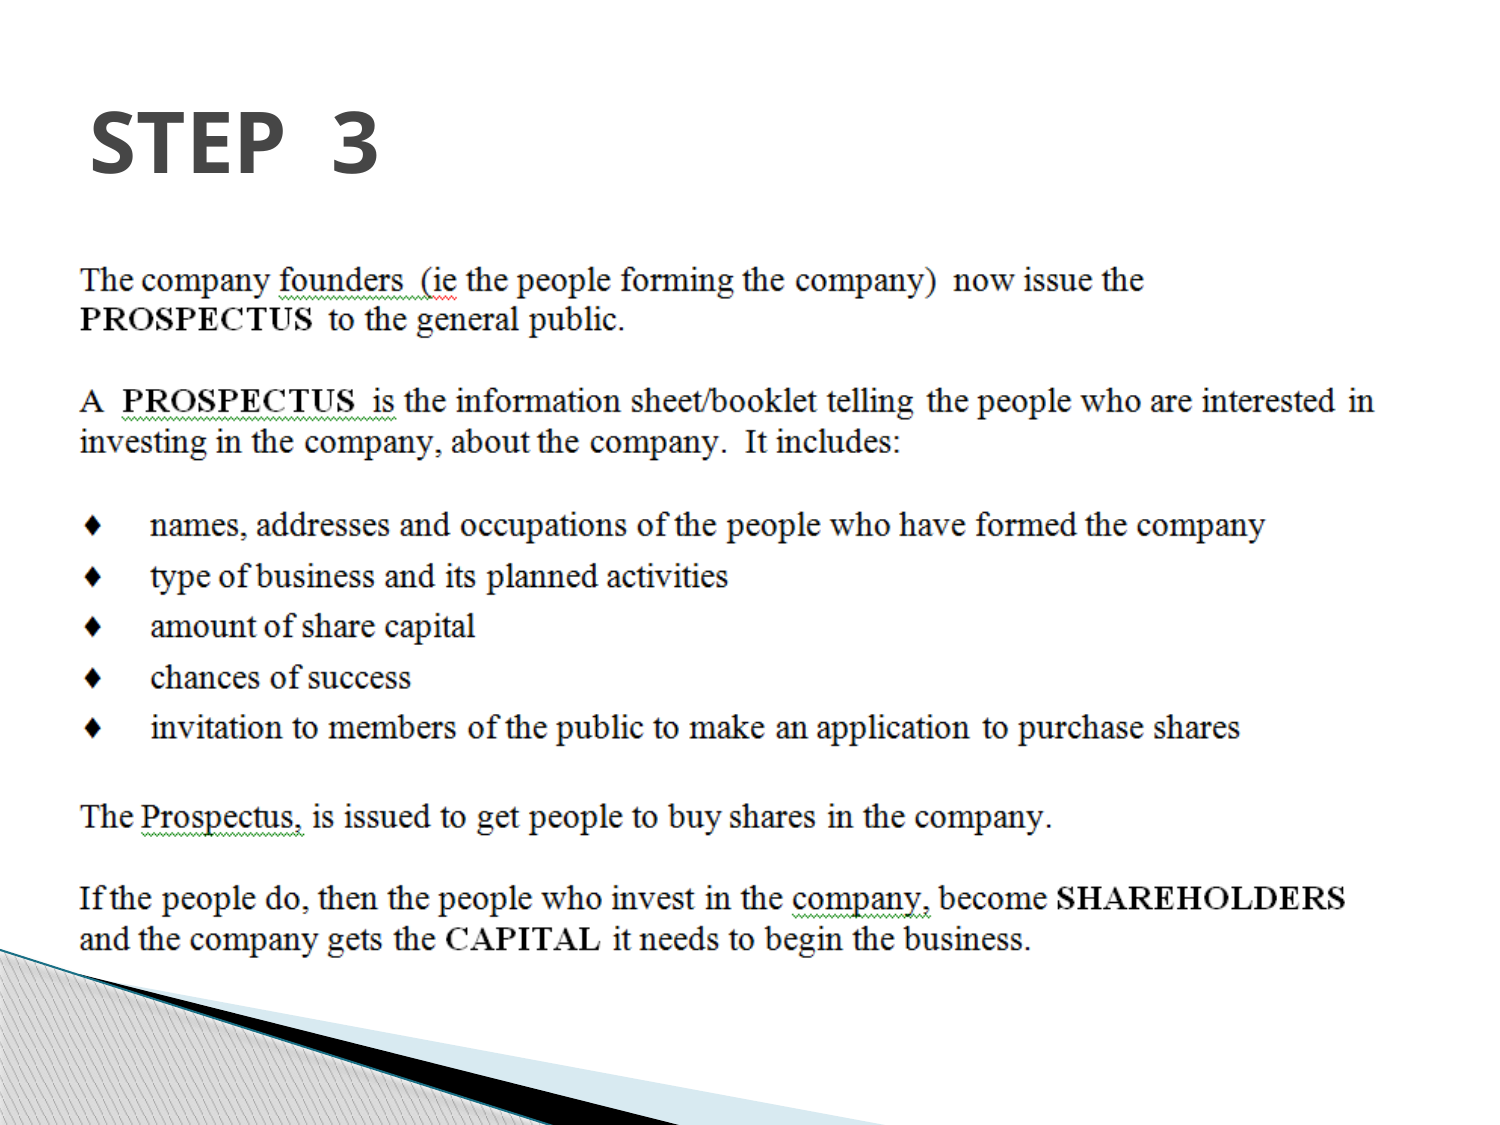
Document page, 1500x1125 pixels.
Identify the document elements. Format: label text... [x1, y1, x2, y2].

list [74, 261, 1426, 967]
title STEP 3 [75, 45, 1425, 233]
